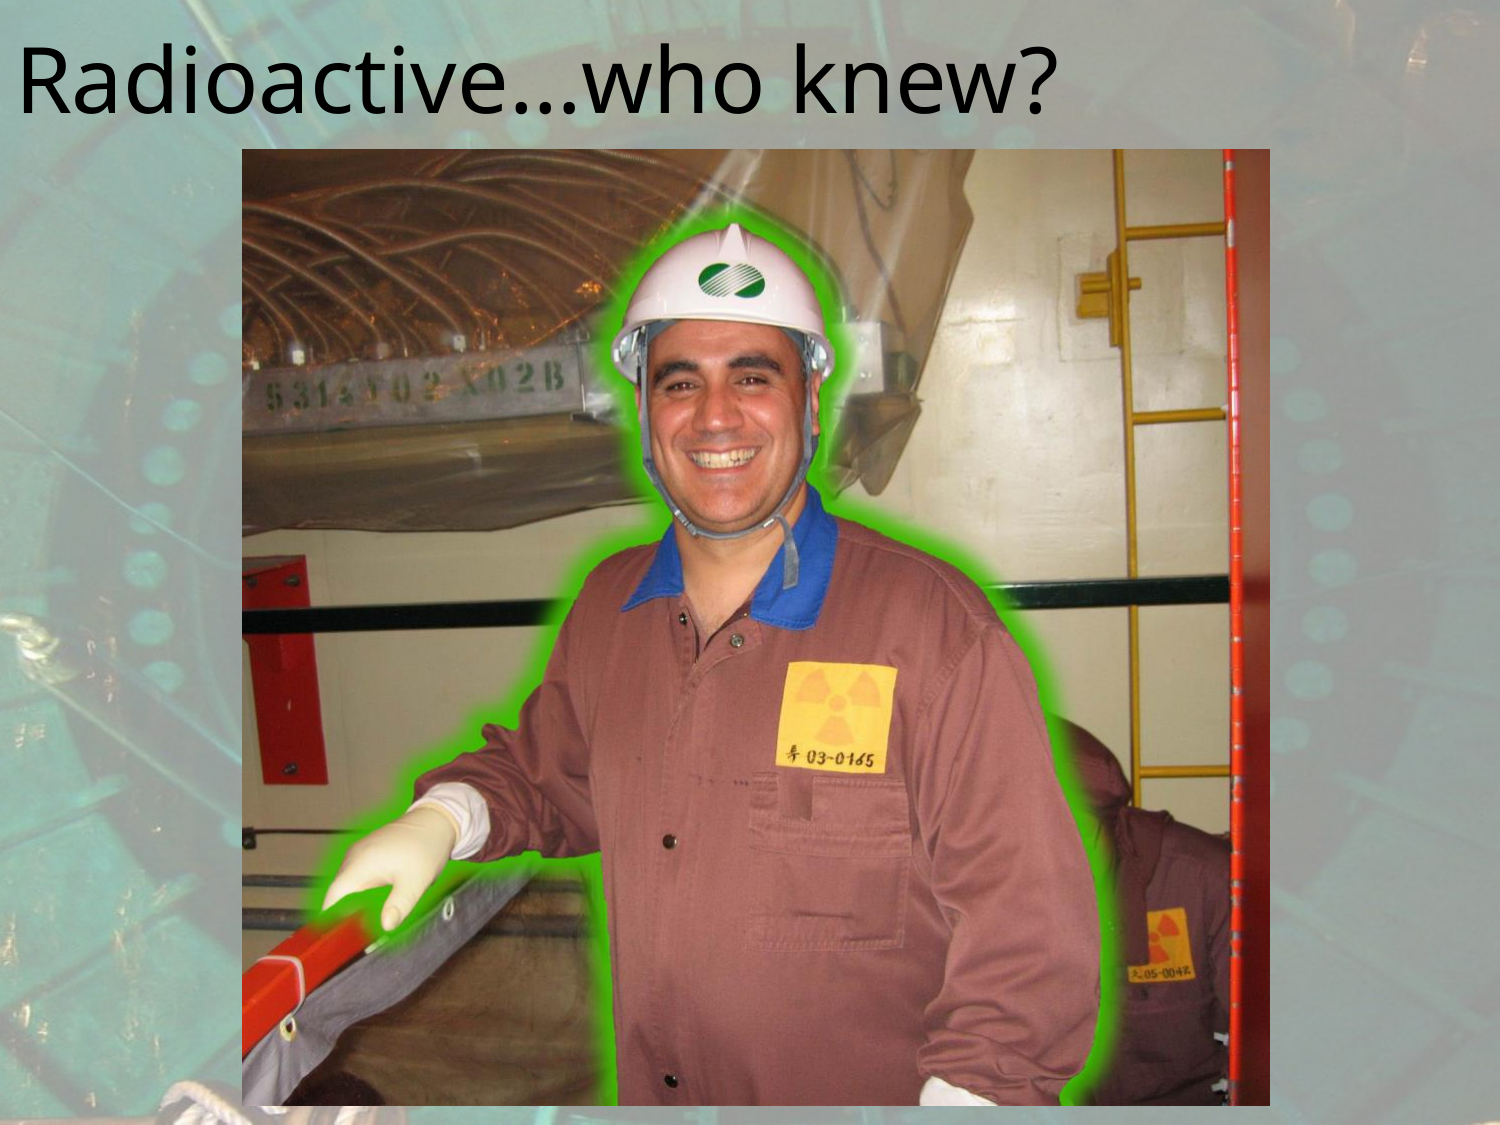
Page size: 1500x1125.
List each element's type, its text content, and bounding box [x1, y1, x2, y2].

title Radioactive…who knew? [0, 0, 1500, 172]
picture [0, 149, 1500, 1125]
